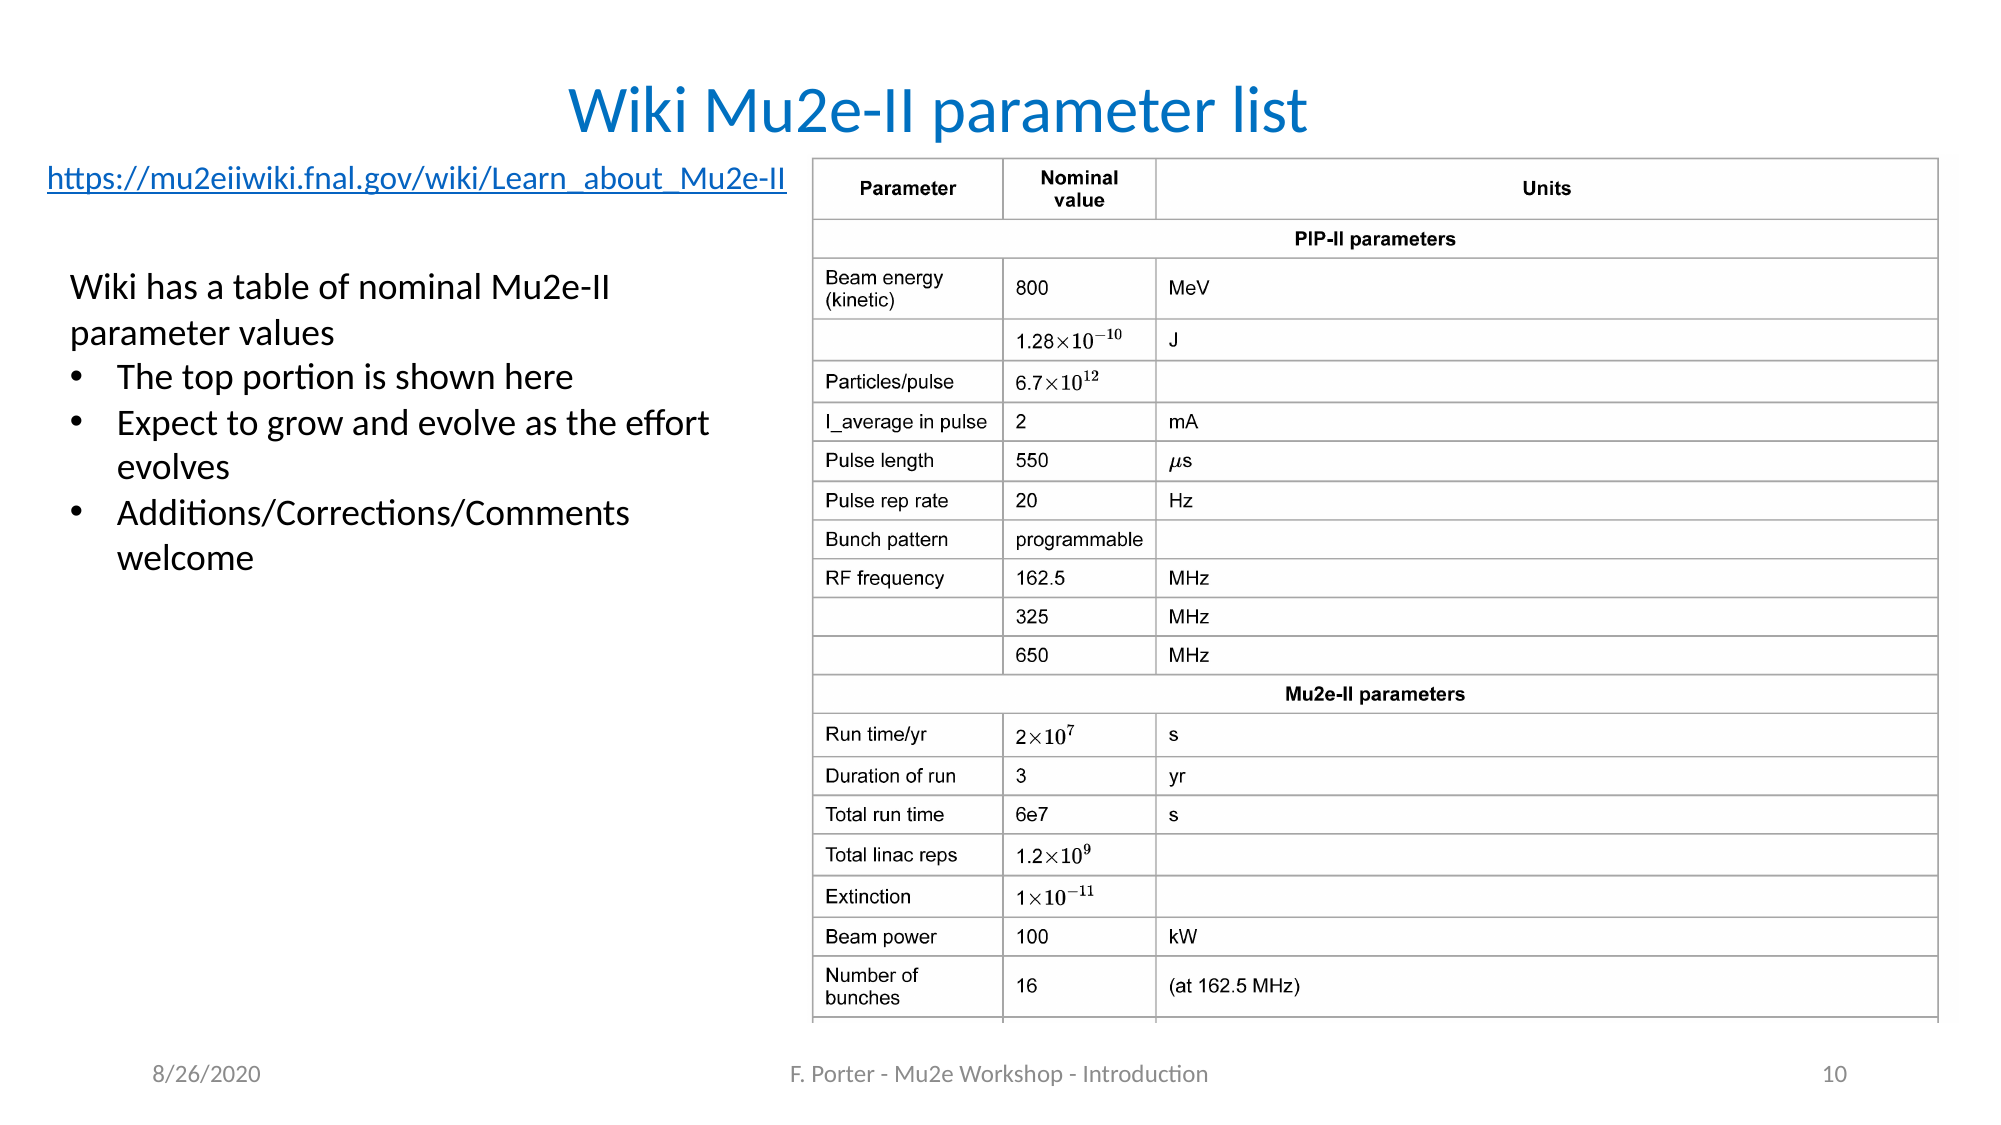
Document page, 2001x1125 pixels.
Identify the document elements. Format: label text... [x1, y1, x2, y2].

text_box https://mu2eiiwiki.fnal.gov/wiki/Learn_about_Mu2e-II [0, 148, 1390, 244]
footer F. Porter - Mu2e Workshop - Introduction [662, 1042, 1338, 1103]
slide_number 10 [1412, 1042, 1863, 1103]
text_box Wiki Mu2e-II parameter list [553, 58, 1453, 154]
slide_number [137, 1042, 588, 1103]
text_box Wiki has a table of nominal Mu2e-II parameter values The top portion is shown here Expect to grow and evolve as the effort evolves Additions/Corrections/Comments welcome [55, 255, 764, 585]
picture [807, 154, 1959, 1023]
